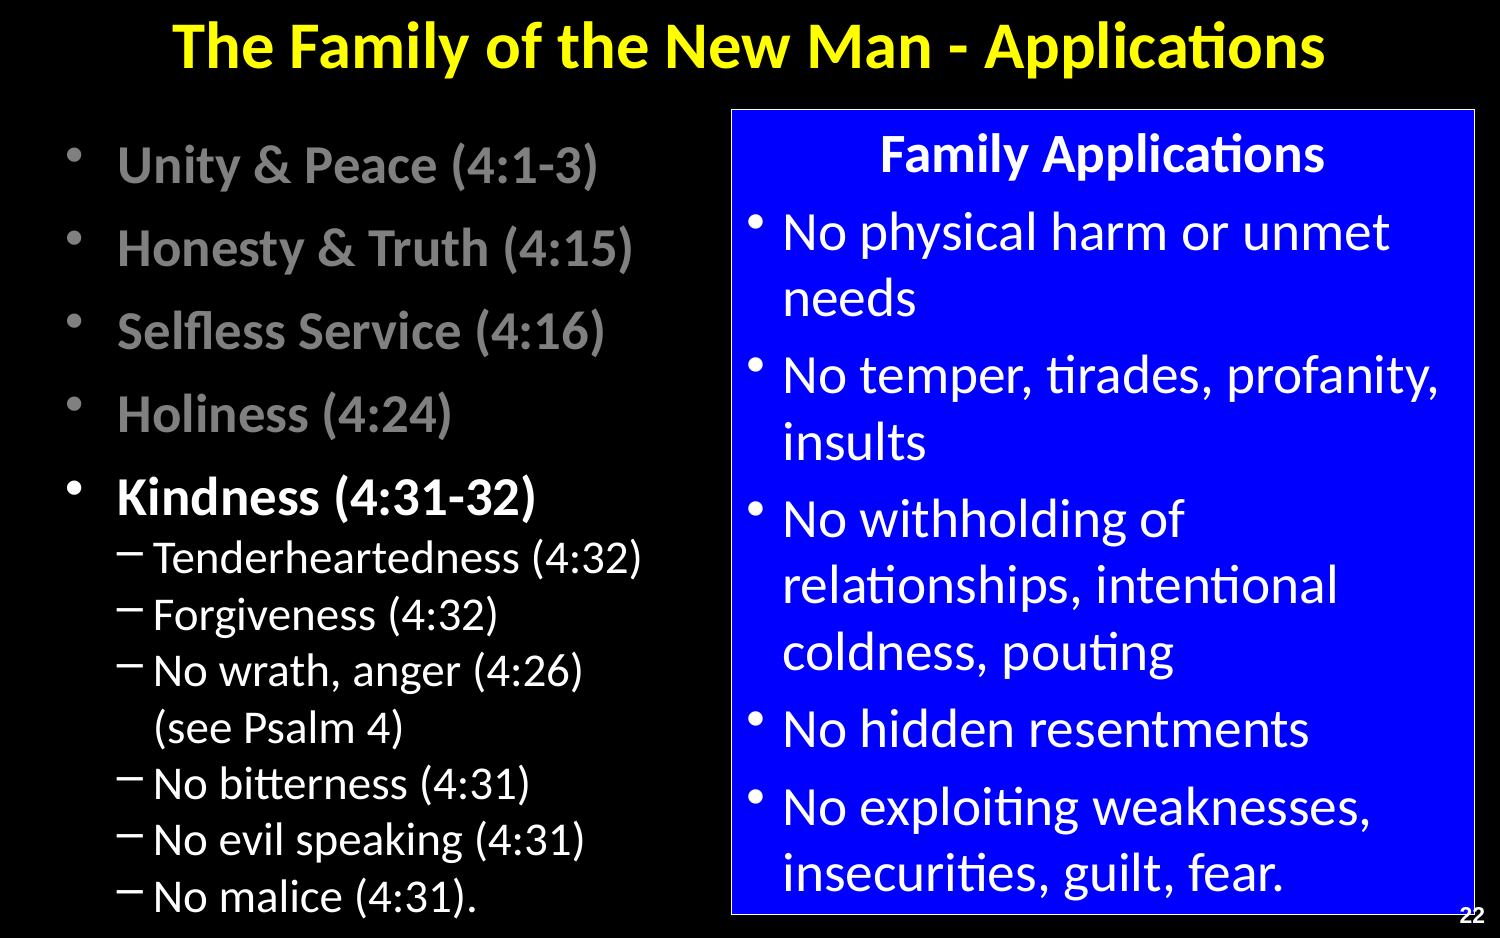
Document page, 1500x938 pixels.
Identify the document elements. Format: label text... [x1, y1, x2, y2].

title The Family of the New Man - Applications [0, 0, 1500, 94]
slide_number 22 [1425, 895, 1500, 938]
list Family Applications No physical harm or unmet needs No temper, tirades, profanity, insults No withholding of relationships, intentional coldness, pouting No hidden resentments No exploiting weaknesses, insecurities, guilt, fear. [731, 109, 1475, 915]
list Unity & Peace (4:1-3) Honesty & Truth (4:15) Selfless Service (4:16) Holiness (4:24) Kindness (4:31-32) Tenderheartedness (4:32) Forgiveness (4:32) No wrath, anger (4:26) (see Psalm 4) No bitterness (4:31) No evil speaking (4:31) No malice (4:31). [50, 114, 750, 931]
